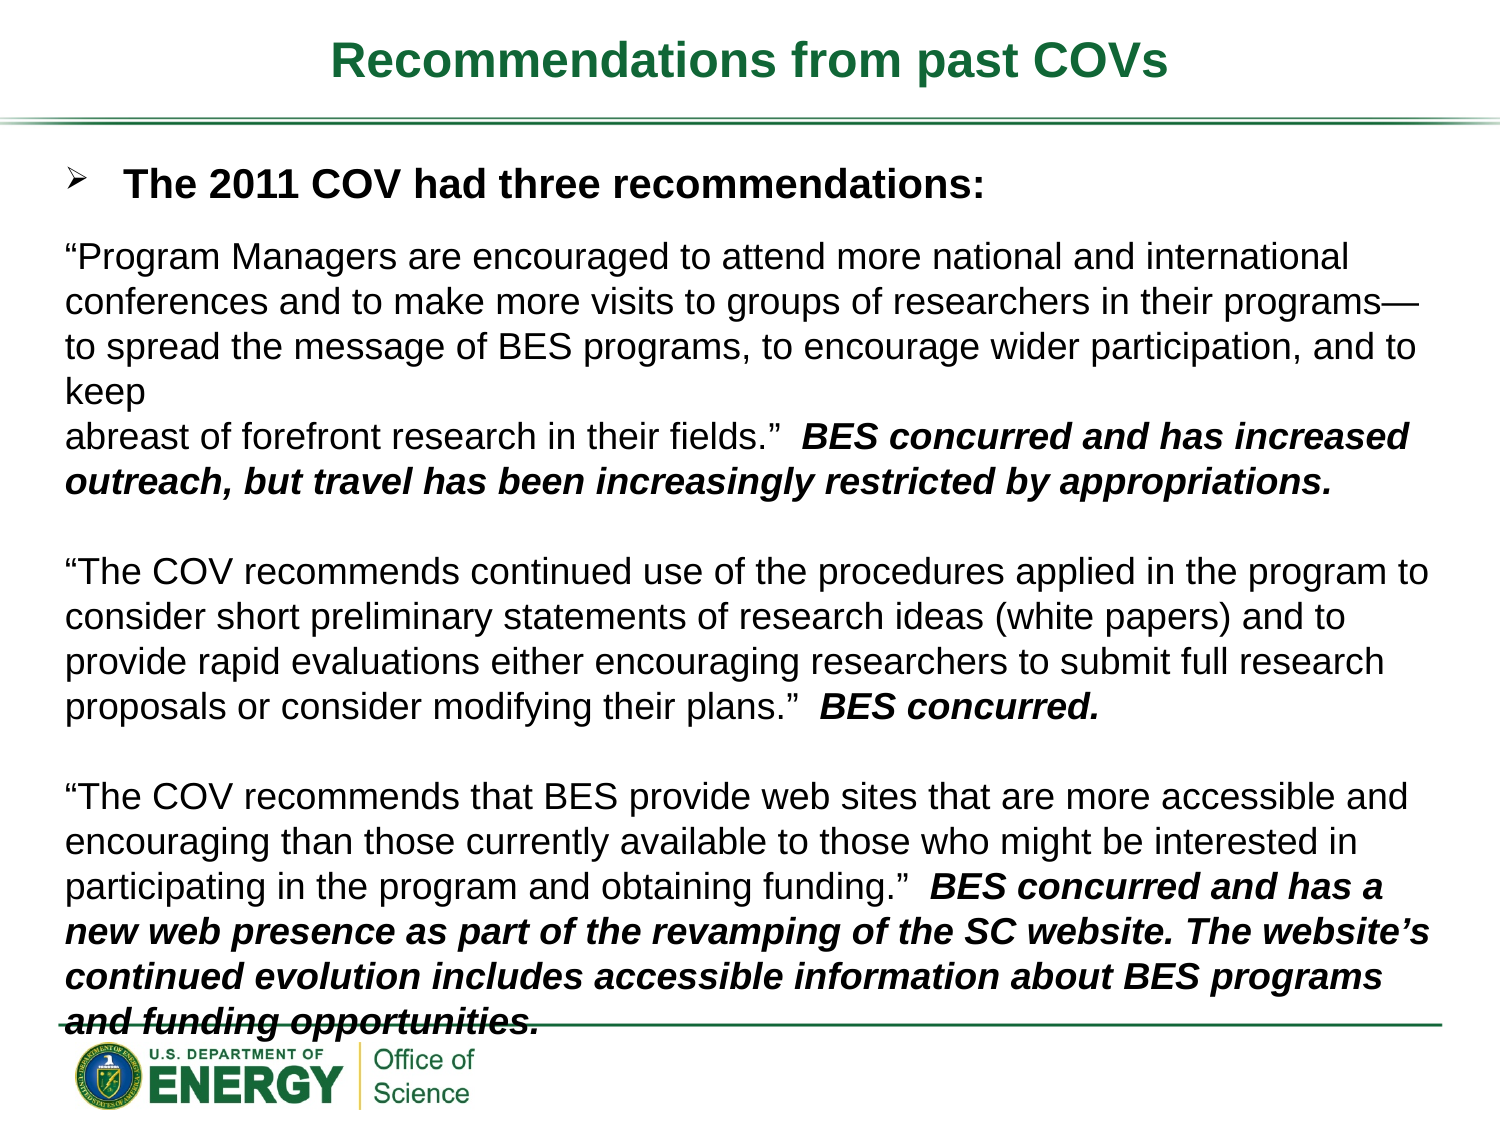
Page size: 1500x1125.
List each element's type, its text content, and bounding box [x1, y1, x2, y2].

title Recommendations from past COVs [0, 0, 1500, 152]
text_box The 2011 COV had three recommendations: “Program Managers are encouraged to attend more national and international conferences and to make more visits to groups of researchers in their programs—to spread the message of BES programs, to encourage wider participation, and to keep abreast of forefront research in their fields.” BES concurred and has increased outreach, but travel has been increasingly restricted by appropriations. “The COV recommends continued use of the procedures applied in the program to consider short preliminary statements of research ideas (white papers) and to provide rapid evaluations either encouraging researchers to submit full research proposals or consider modifying their plans.” BES concurred. “The COV recommends that BES provide web sites that are more accessible and encouraging than those currently available to those who might be interested in participating in the program and obtaining funding.” BES concurred and has a new web presence as part of the revamping of the SC website. The website’s continued evolution includes accessible information about BES programs and funding opportunities. [49, 149, 1463, 1050]
picture [0, 152, 1500, 1125]
